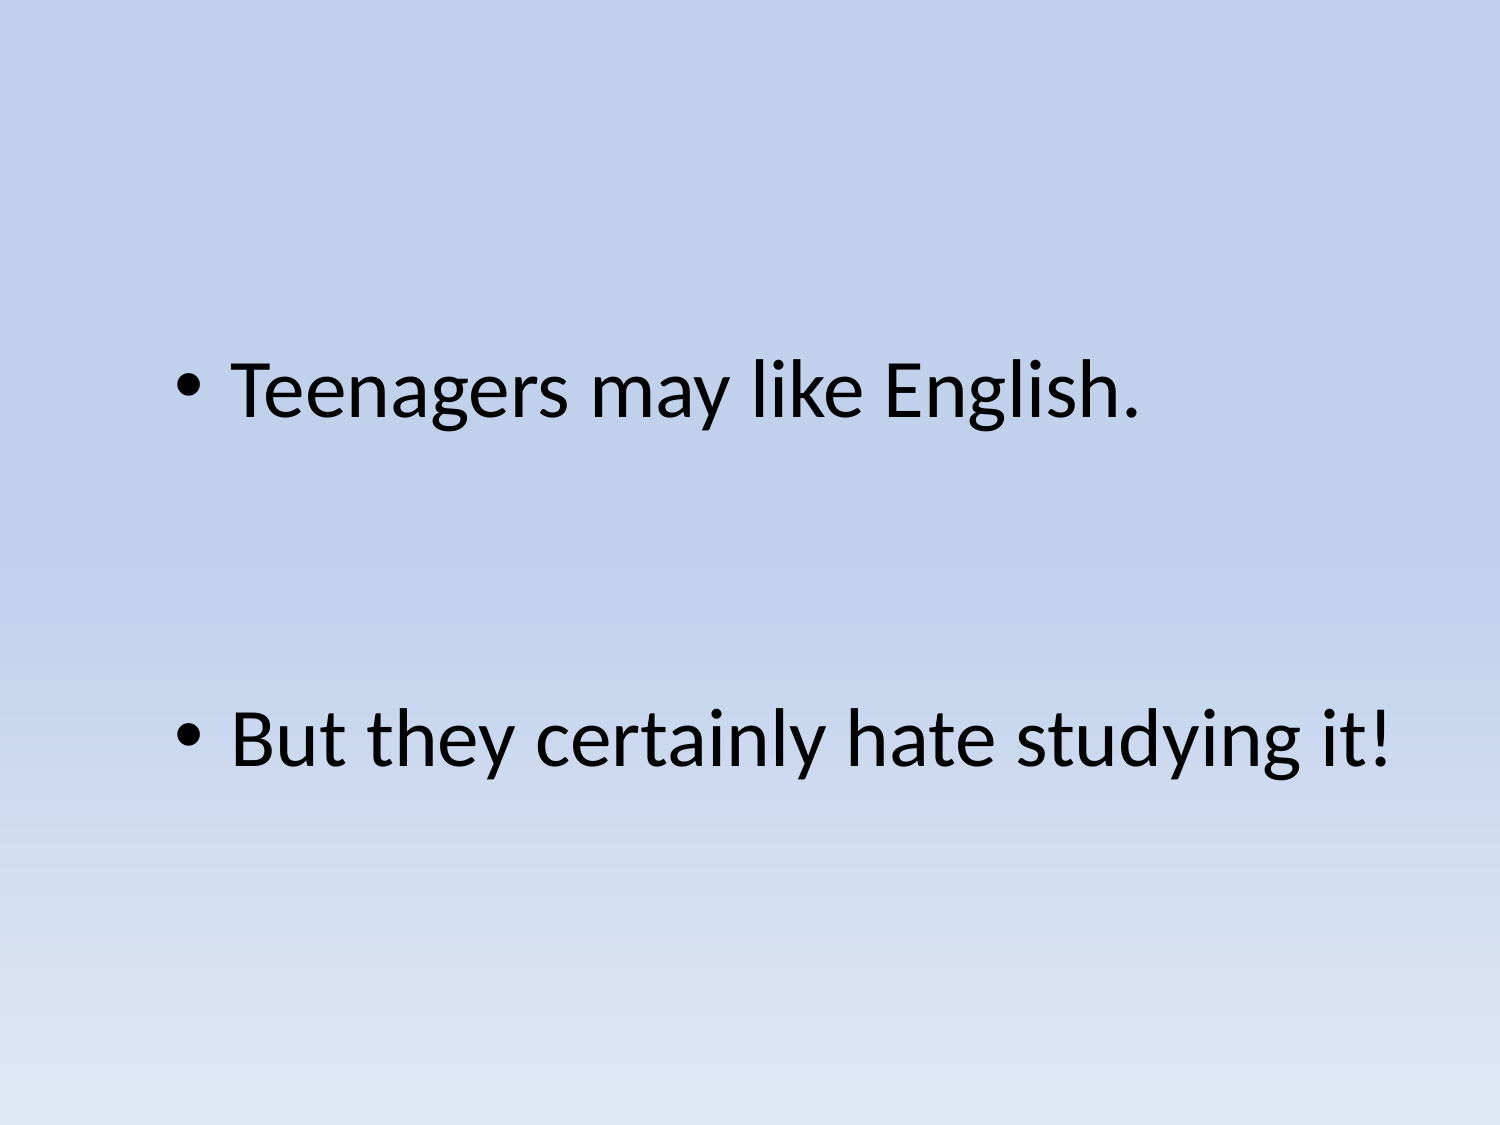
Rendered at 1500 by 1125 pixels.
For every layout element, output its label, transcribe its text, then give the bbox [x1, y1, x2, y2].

list Teenagers may like English. But they certainly hate studying it! [159, 326, 1425, 1005]
